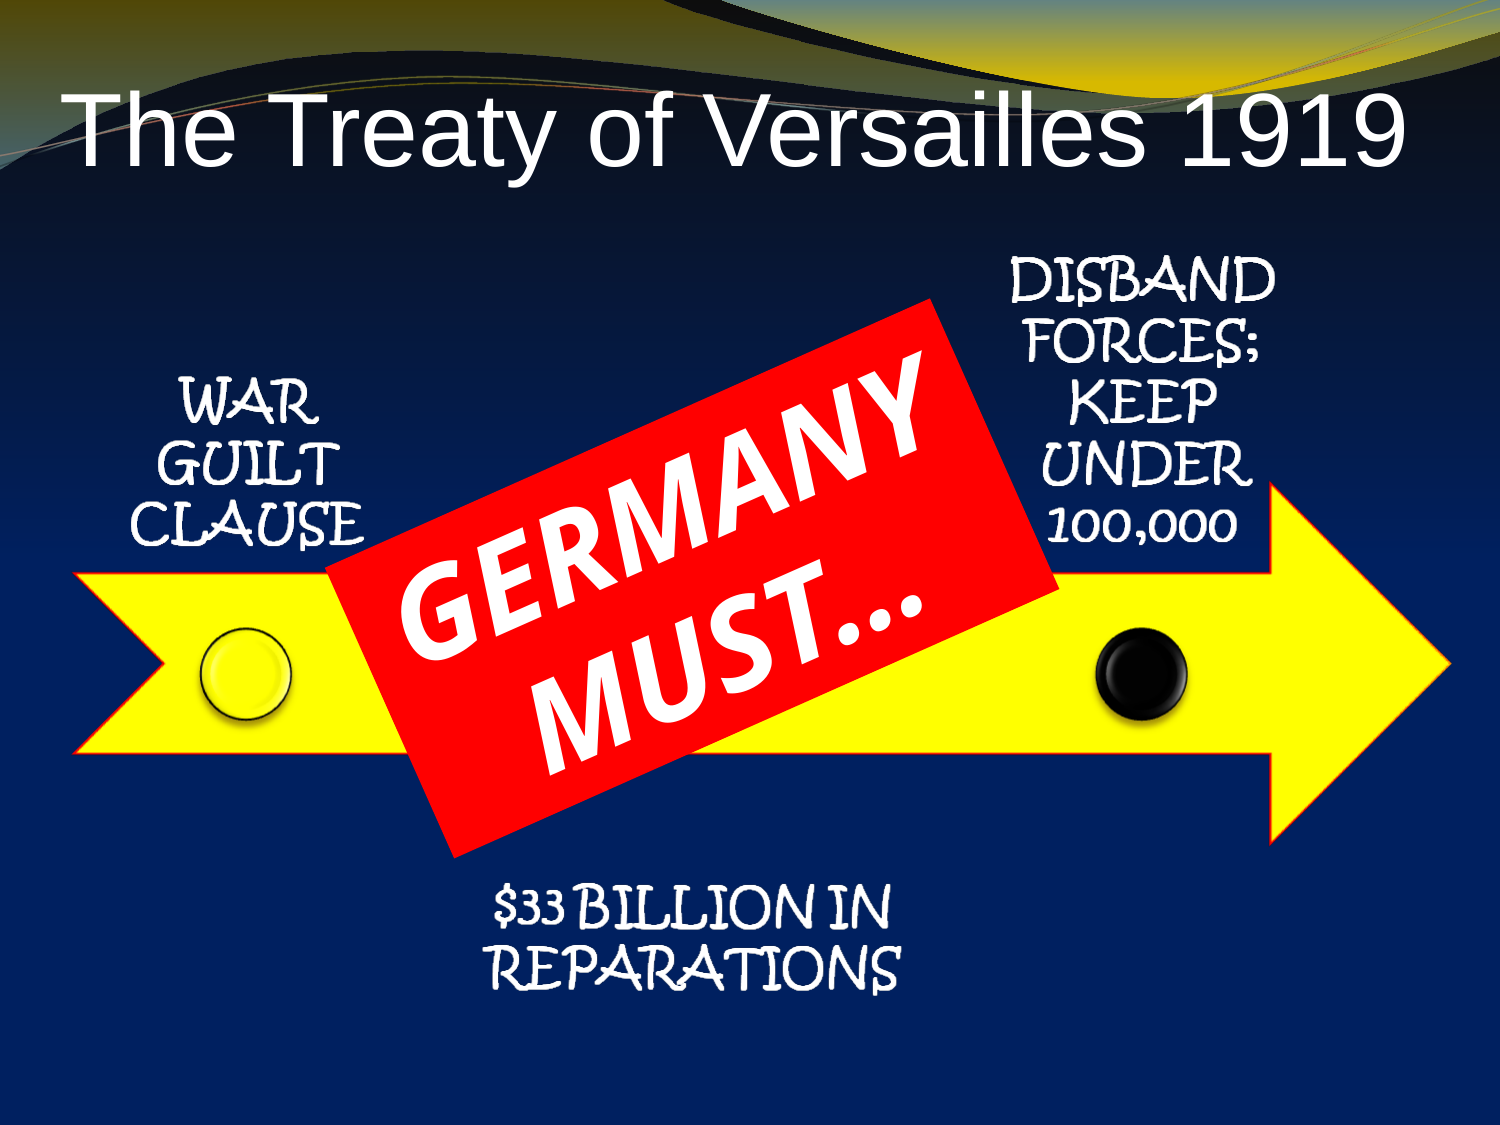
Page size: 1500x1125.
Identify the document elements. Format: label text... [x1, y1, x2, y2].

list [68, 223, 1454, 1125]
title The Treaty of Versailles 1919 [0, 0, 1500, 188]
